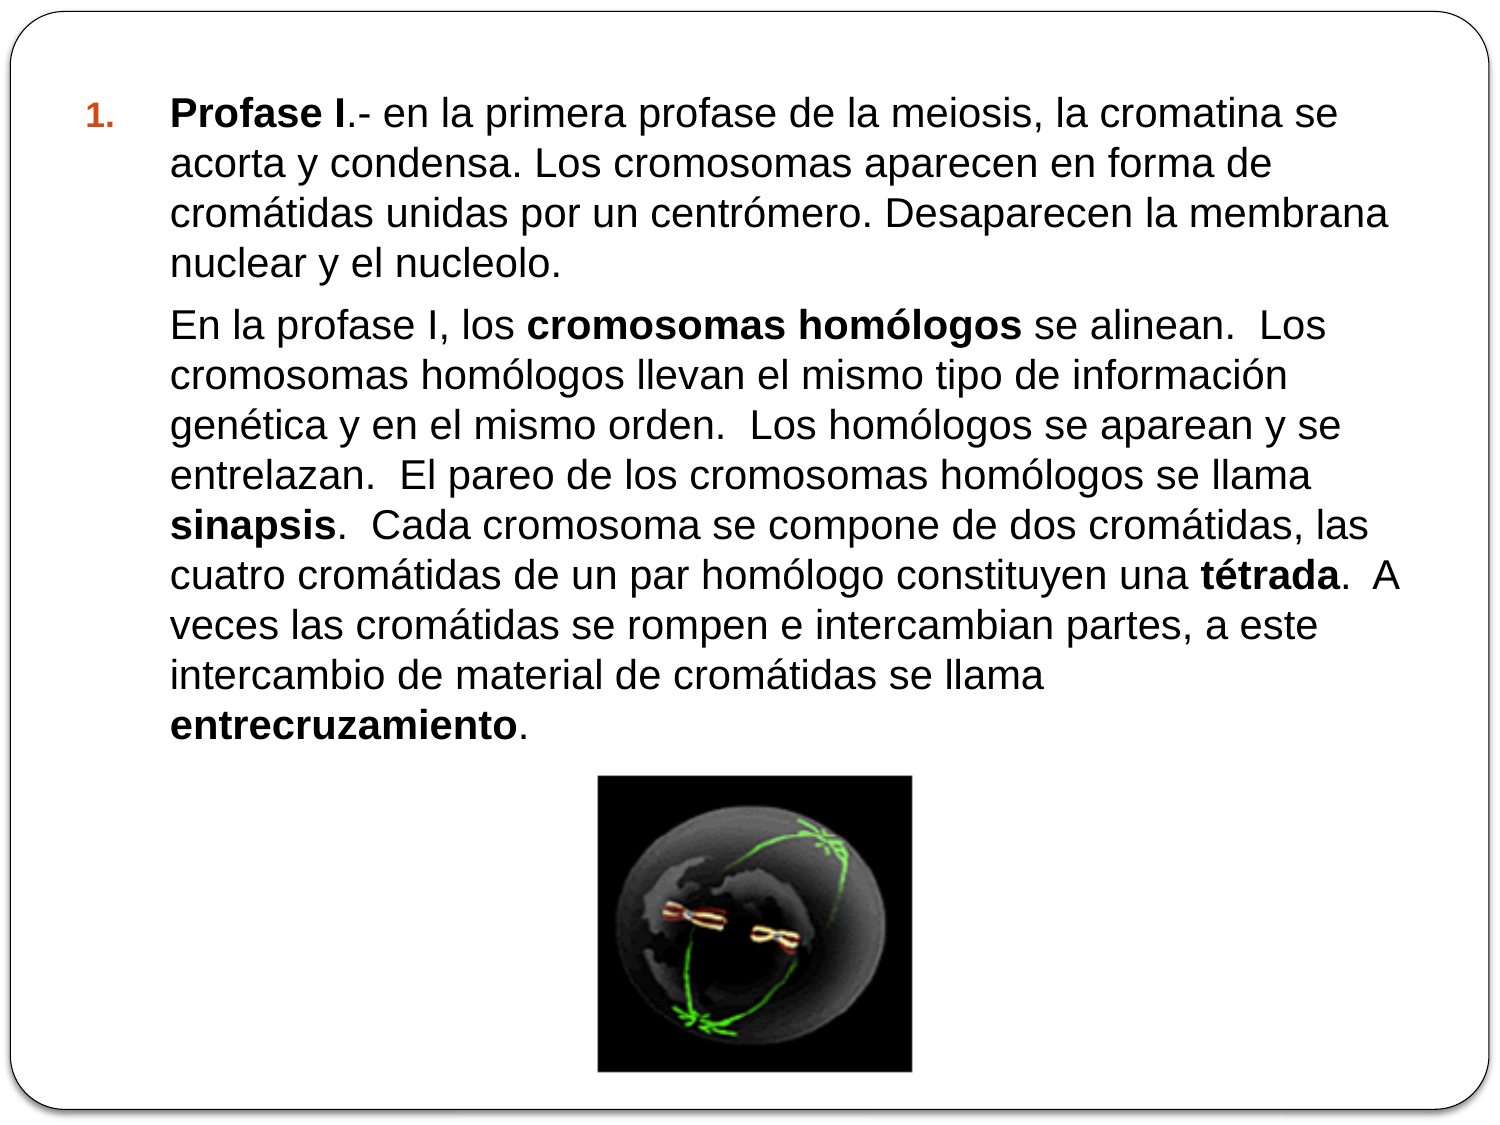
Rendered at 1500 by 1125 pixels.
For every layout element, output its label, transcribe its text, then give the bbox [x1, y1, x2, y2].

picture [596, 774, 915, 1075]
list Profase I.- en la primera profase de la meiosis, la cromatina se acorta y condensa. Los cromosomas aparecen en forma de cromátidas unidas por un centrómero. Desaparecen la membrana nuclear y el nucleolo. En la profase I, los cromosomas homólogos se alinean. Los cromosomas homólogos llevan el mismo tipo de información genética y en el mismo orden. Los homólogos se aparean y se entrelazan. El pareo de los cromosomas homólogos se llama sinapsis. Cada cromosoma se compone de dos cromátidas, las cuatro cromátidas de un par homólogo constituyen una tétrada. A veces las cromátidas se rompen e intercambian partes, a este intercambio de material de cromátidas se llama entrecruzamiento. [70, 77, 1430, 1095]
